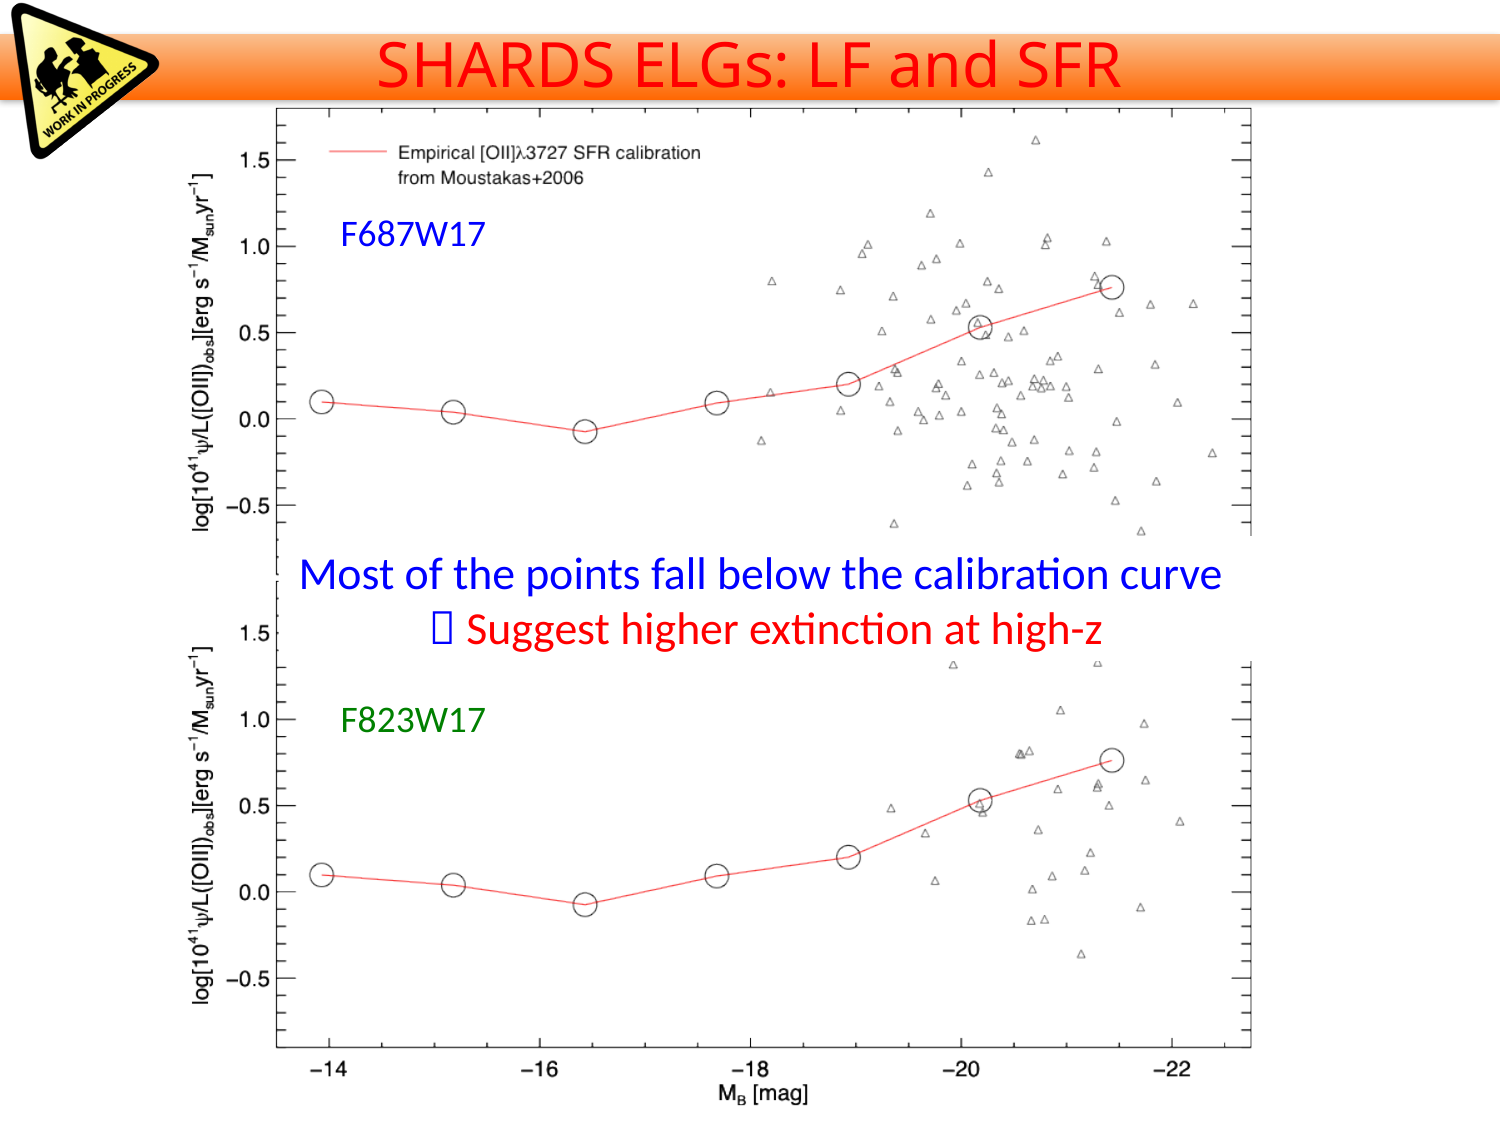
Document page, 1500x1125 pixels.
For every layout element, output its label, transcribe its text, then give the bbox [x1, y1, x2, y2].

title SHARDS ELGs: LF and SFR [141, 12, 1450, 113]
text_box [1450, 34, 1500, 101]
picture [182, 99, 1263, 1113]
picture [0, 0, 162, 162]
